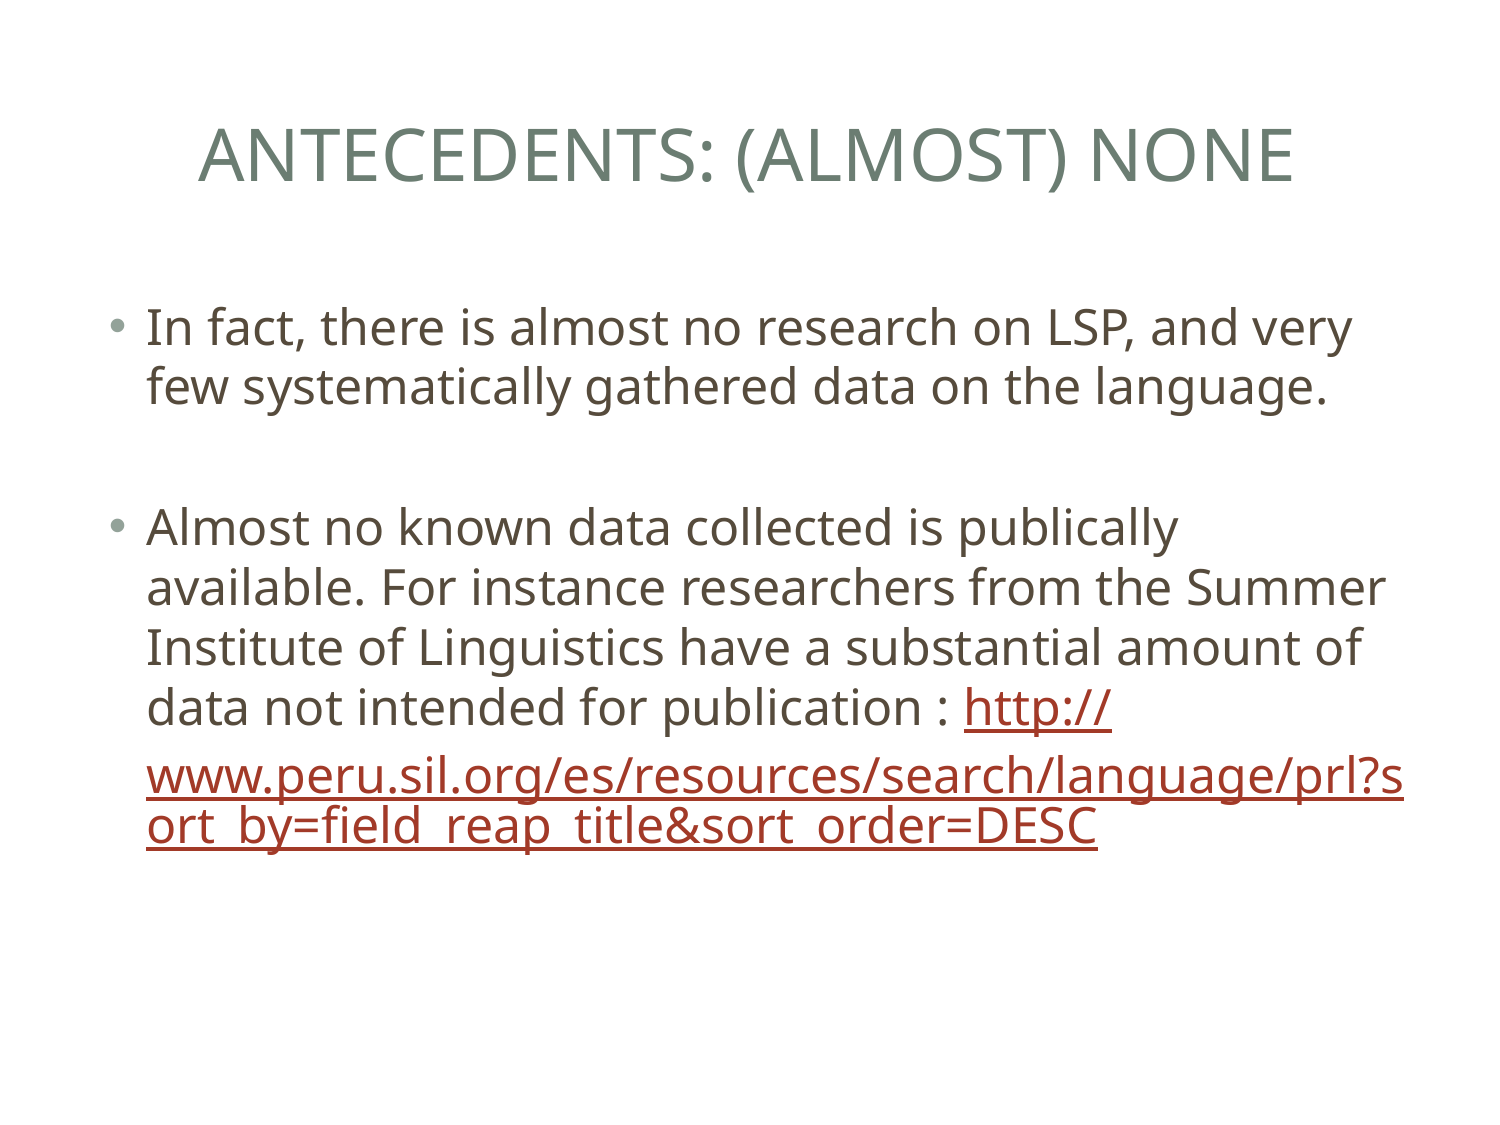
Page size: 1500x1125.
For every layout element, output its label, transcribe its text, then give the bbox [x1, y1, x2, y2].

title Antecedents: (almost) none [69, 66, 1425, 238]
list In fact, there is almost no research on LSP, and very few systematically gathered data on the language. Almost no known data collected is publically available. For instance researchers from the Summer Institute of Linguistics have a substantial amount of data not intended for publication : http://www.peru.sil.org/es/resources/search/language/prl?sort_by=field_reap_title&sort_order=DESC [75, 287, 1425, 1005]
